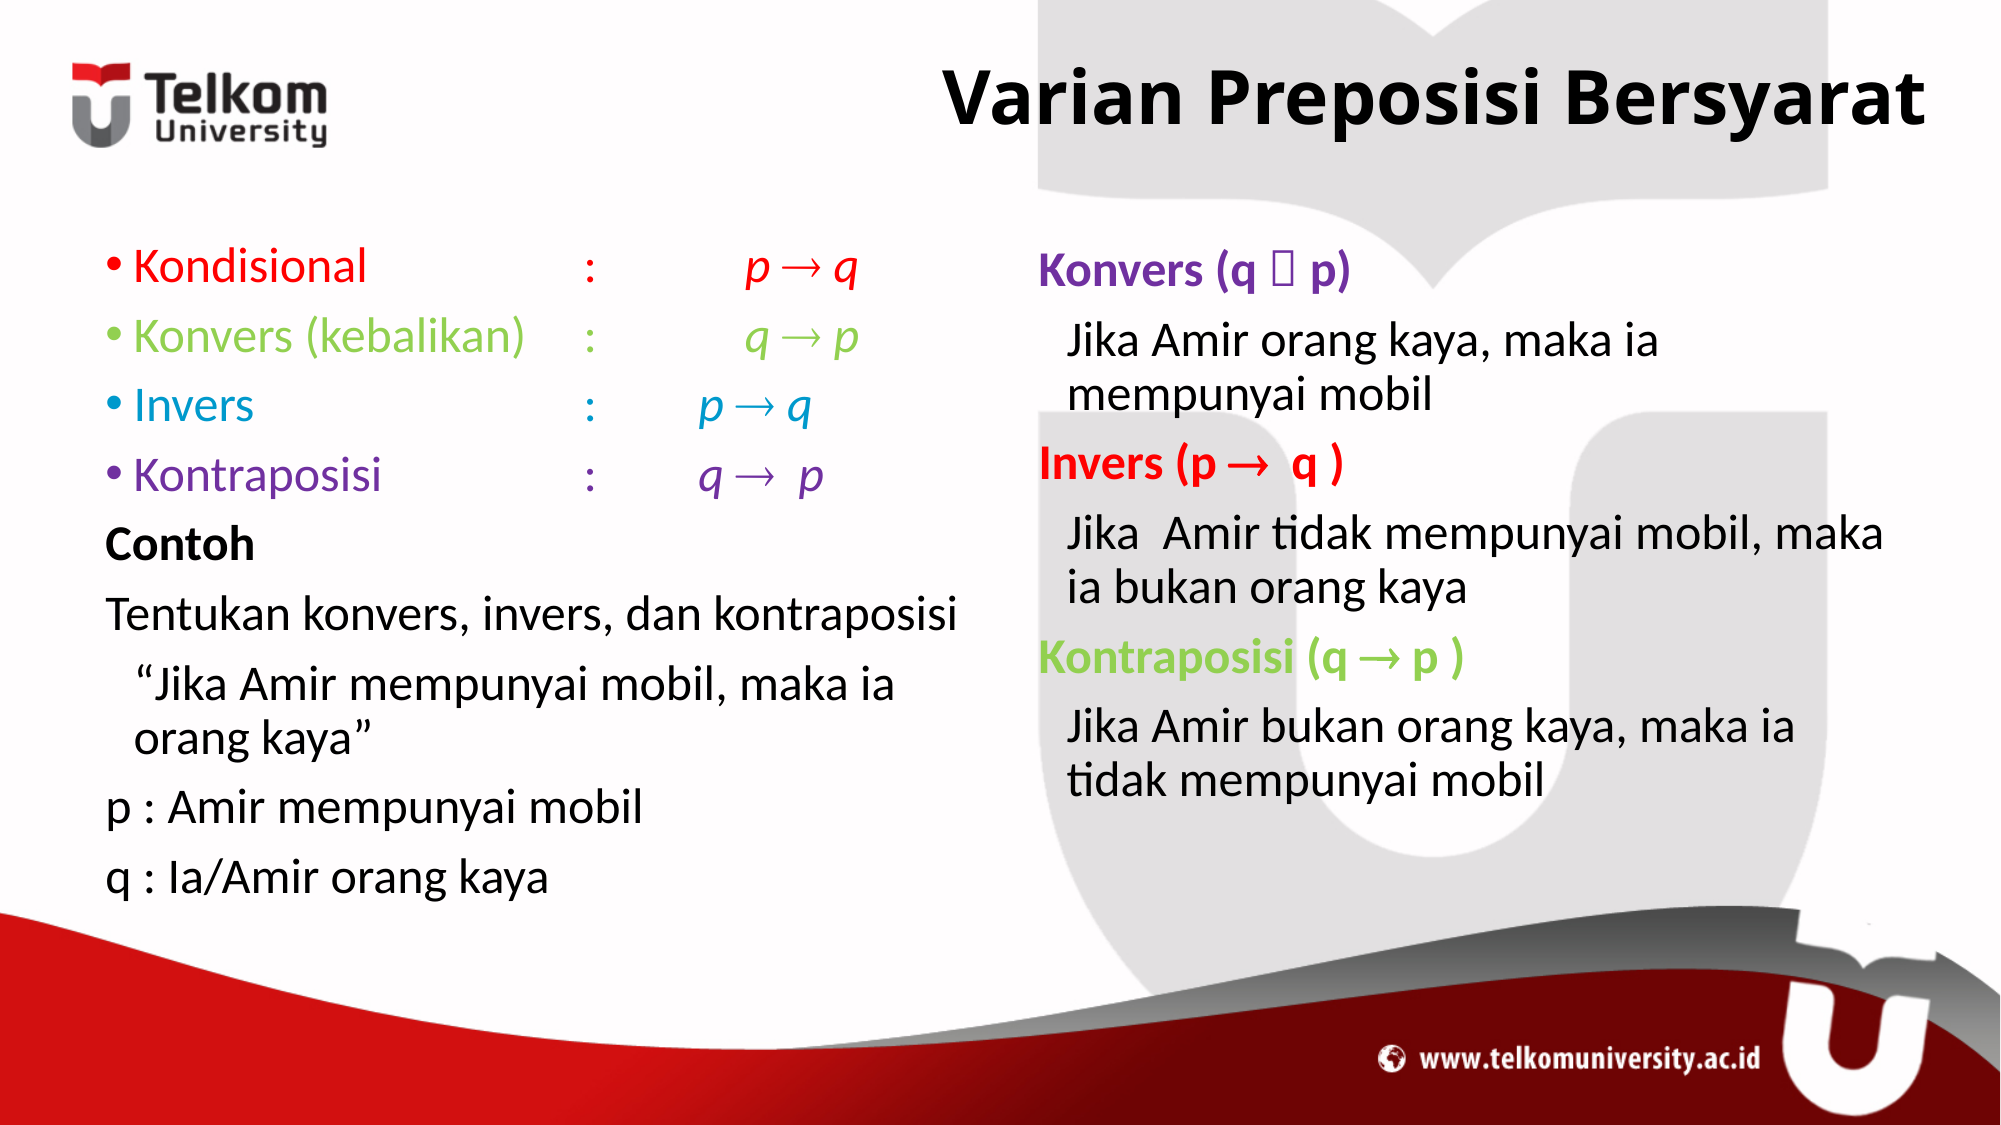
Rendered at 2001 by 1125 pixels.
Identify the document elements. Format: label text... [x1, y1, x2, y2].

title Varian Preposisi Bersyarat [370, 31, 1943, 169]
picture [0, 0, 2001, 1125]
